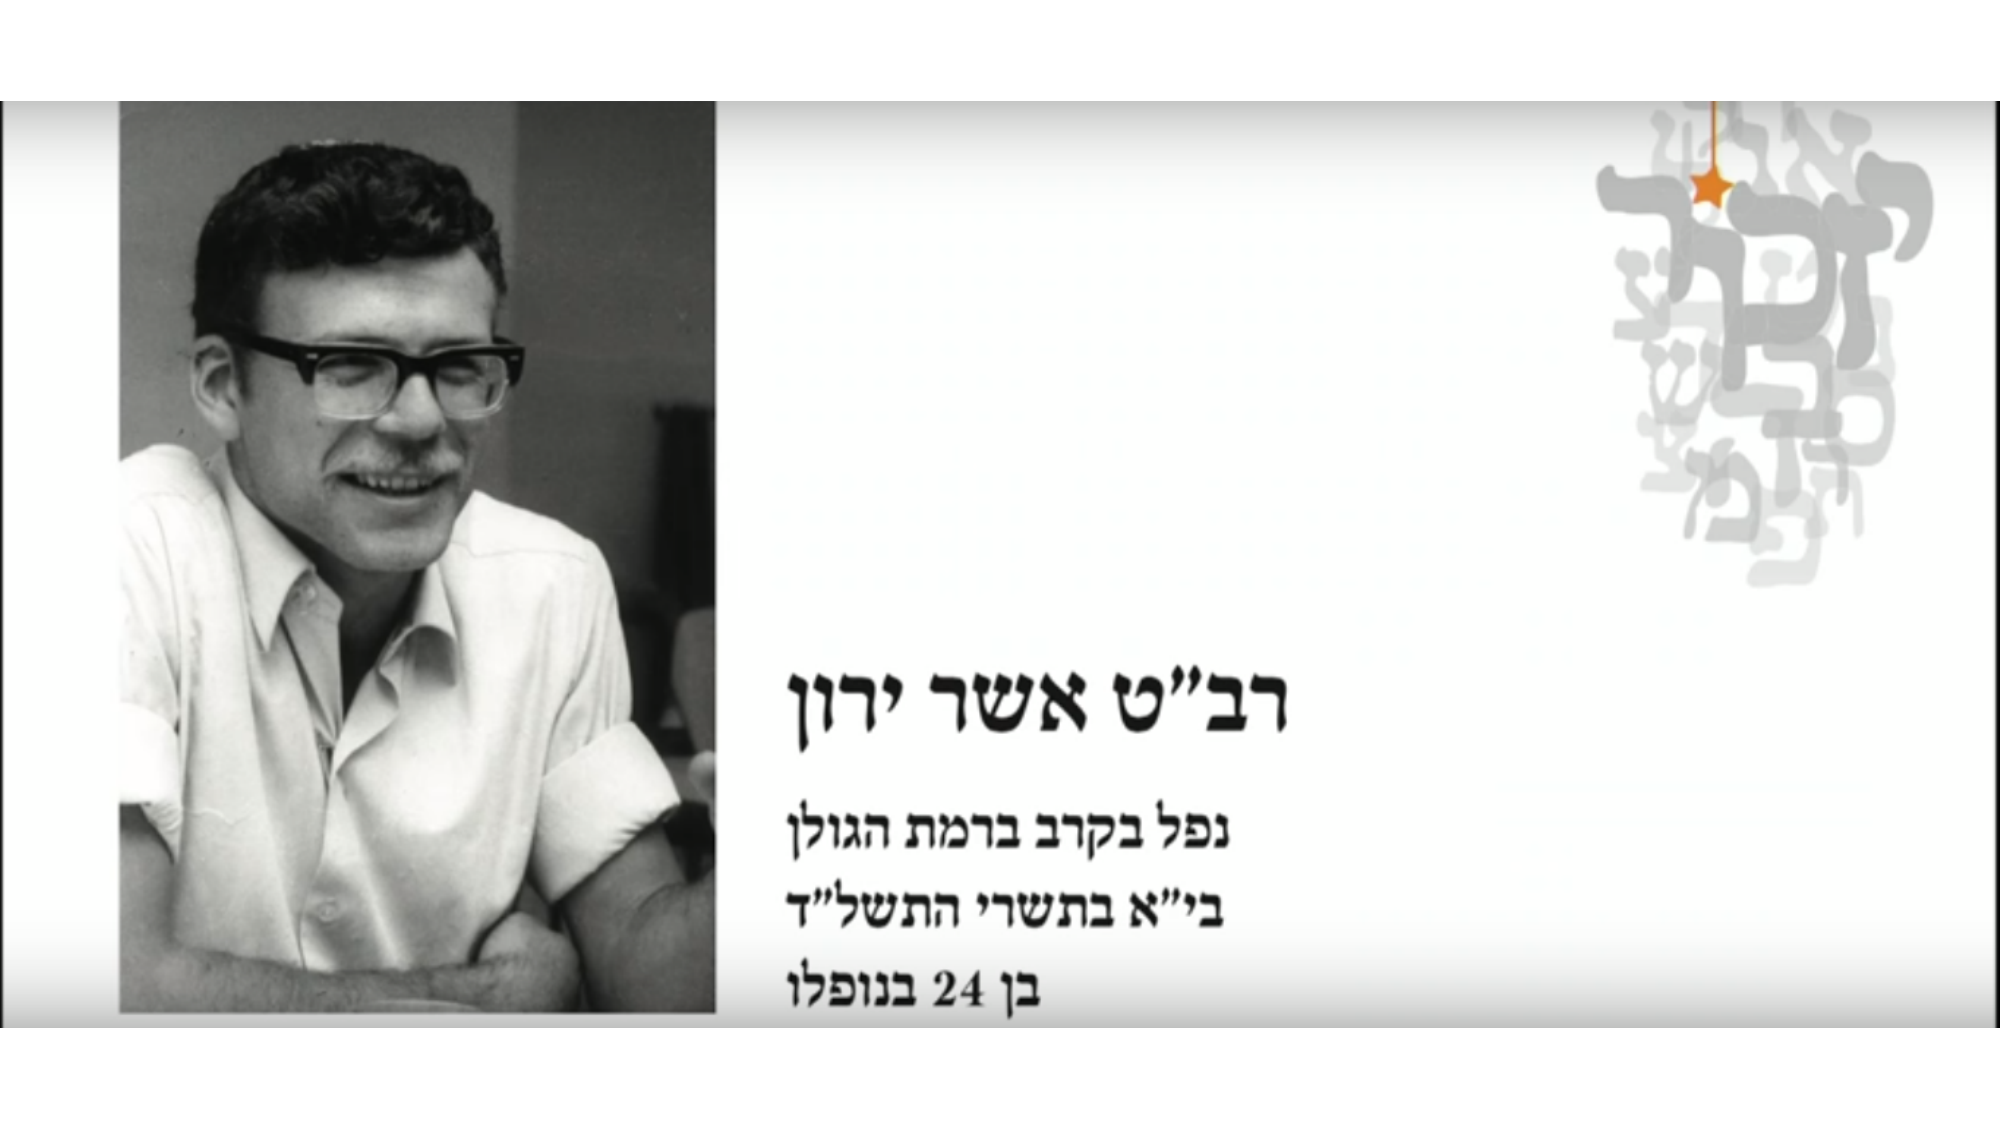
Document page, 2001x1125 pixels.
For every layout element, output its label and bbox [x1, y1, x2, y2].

picture [0, 101, 2000, 1028]
